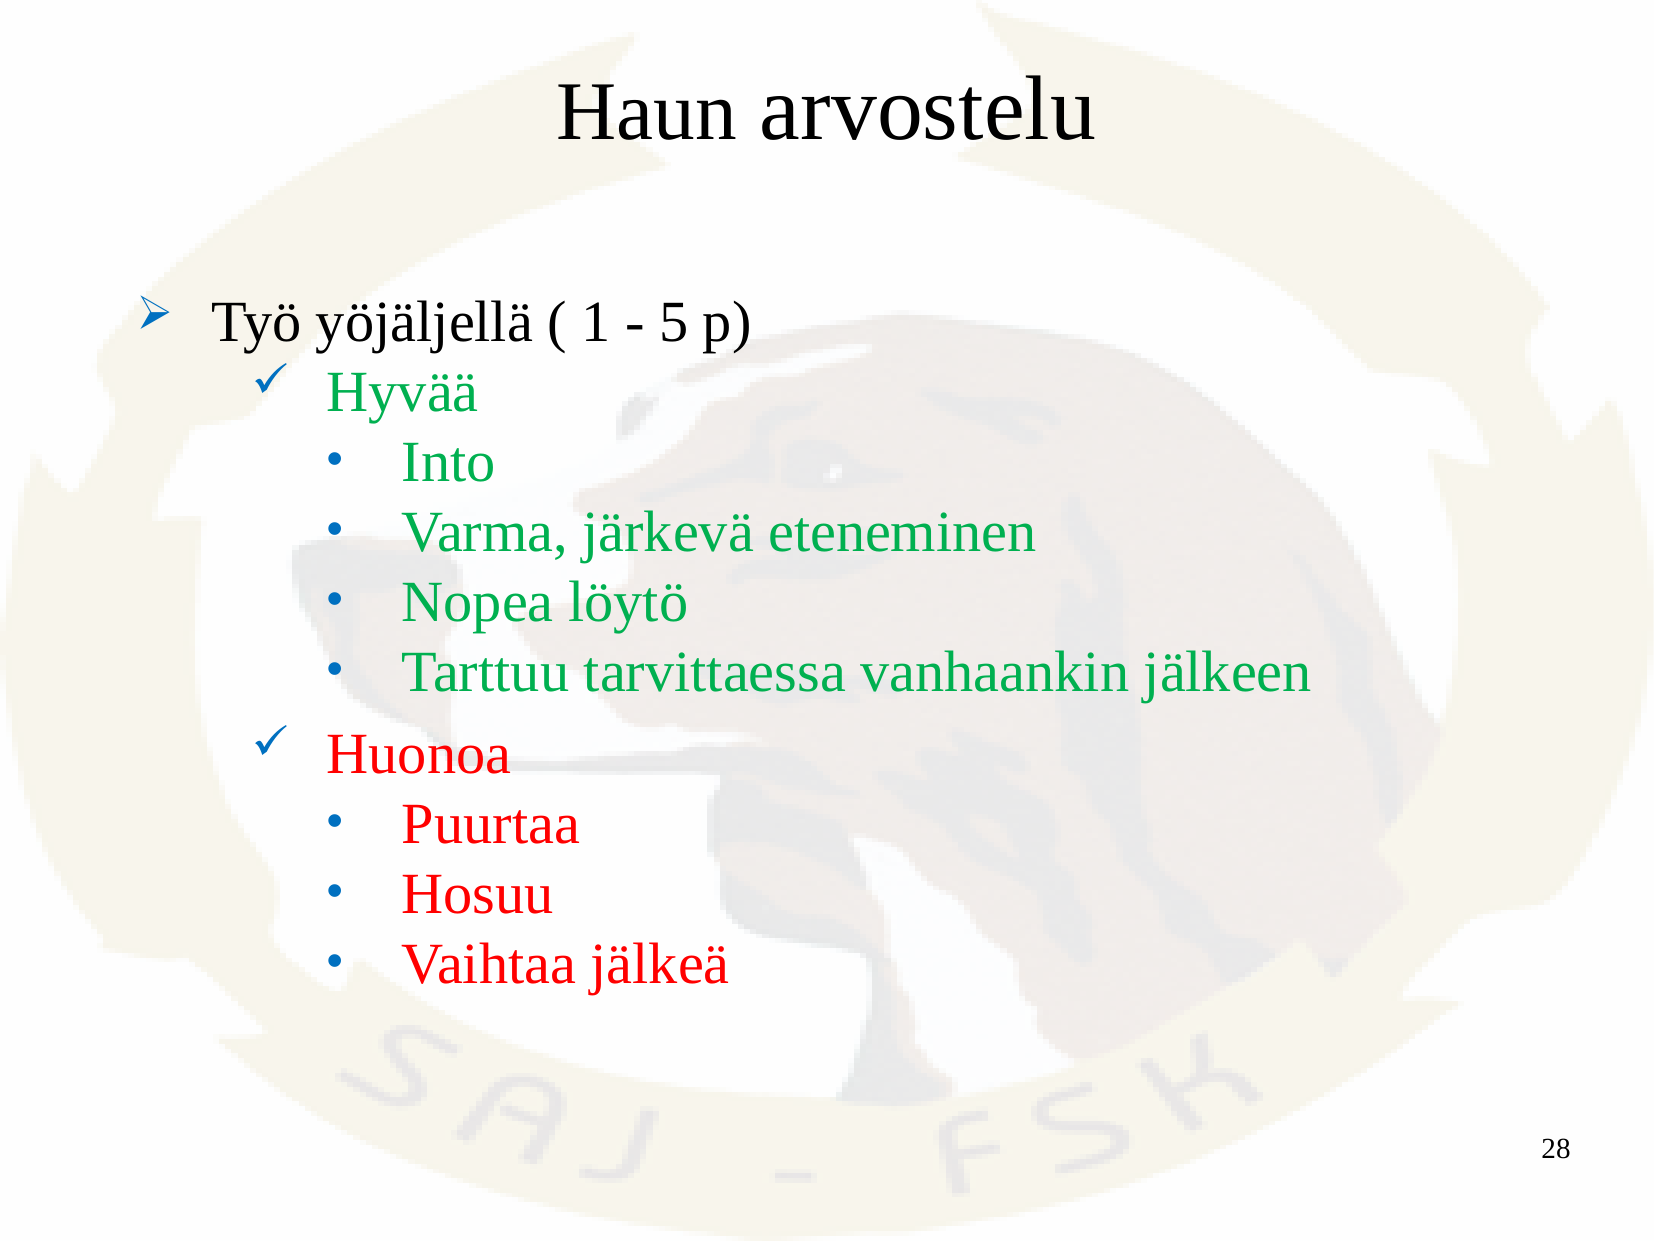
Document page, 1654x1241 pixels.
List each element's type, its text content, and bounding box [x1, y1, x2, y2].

list Työ yöjäljellä ( 1 - 5 p) Hyvää Into Varma, järkevä eteneminen Nopea löytö Tarttuu tarvittaessa vanhaankin jälkeen Huonoa Puurtaa Hosuu Vaihtaa jälkeä [77, 282, 1566, 1146]
slide_number 28 [1185, 1129, 1571, 1216]
title Haun arvostelu [82, 49, 1571, 156]
